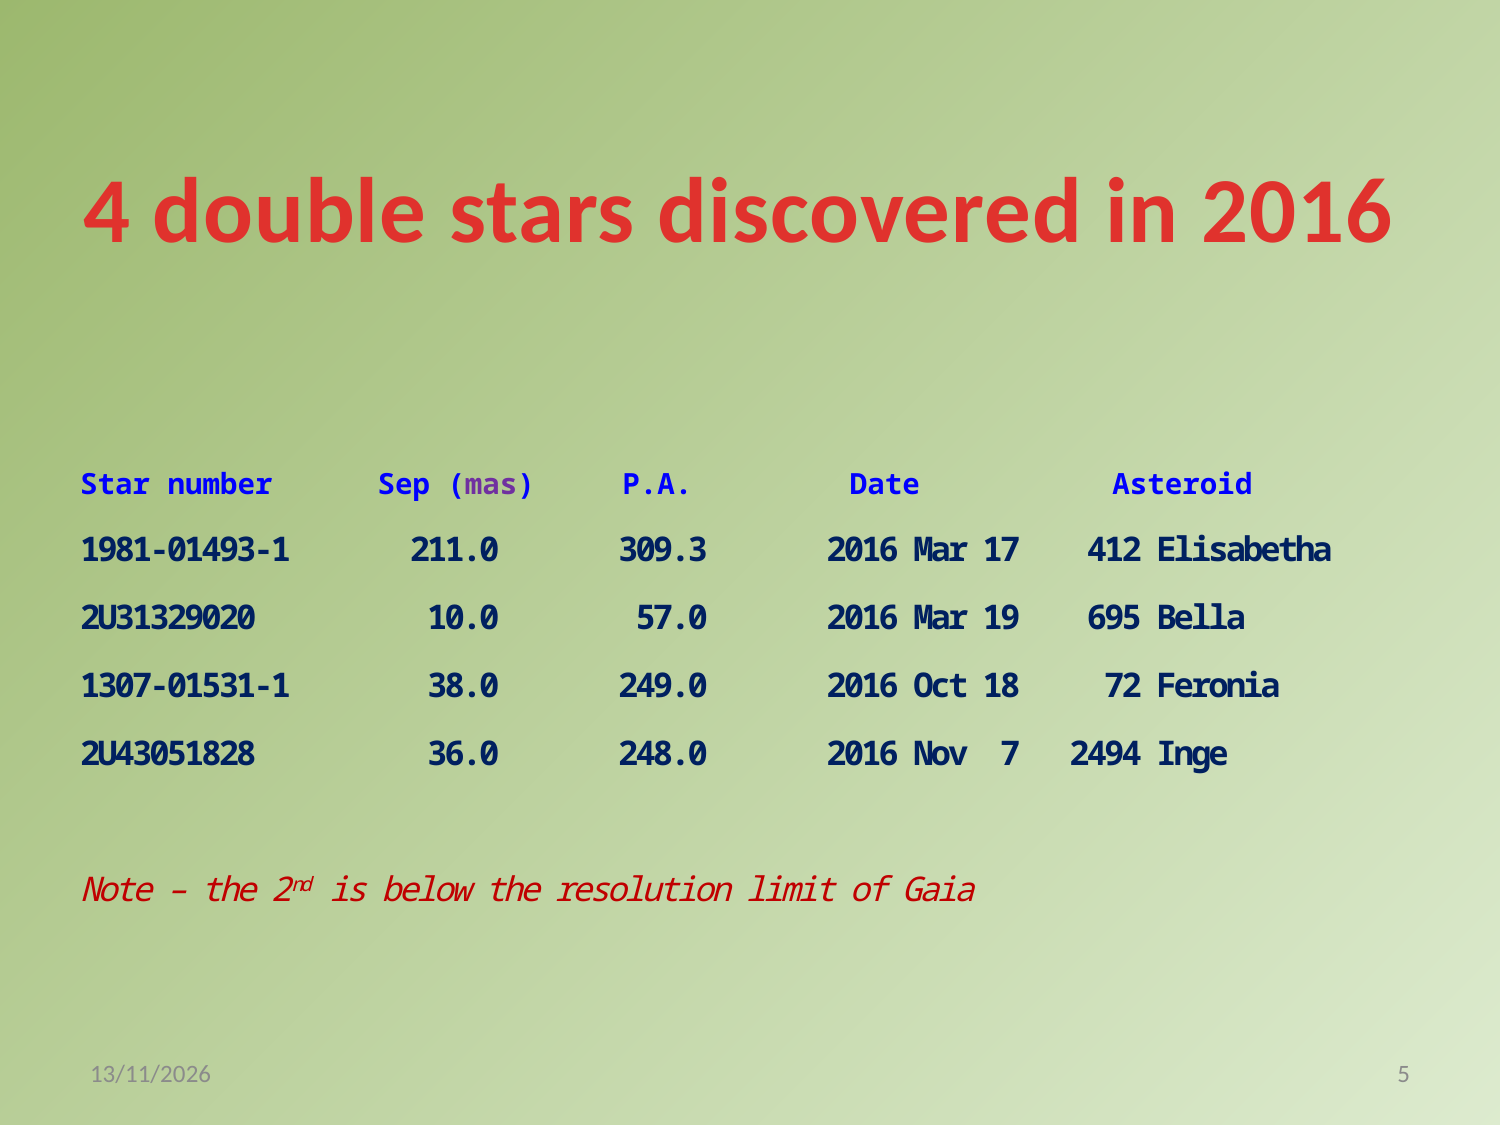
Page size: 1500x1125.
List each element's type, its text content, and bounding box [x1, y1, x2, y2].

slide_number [75, 1042, 425, 1103]
title 4 double stars discovered in 2016 [64, 125, 1416, 386]
list Star number Sep (mas) P.A. Date Asteroid 1981-01493-1 211.0 309.3 2016 Mar 17 412 Elisabetha 2U31329020 10.0 57.0 2016 Mar 19 695 Bella 1307-01531-1 38.0 249.0 2016 Oct 18 72 Feronia 2U43051828 36.0 248.0 2016 Nov 7 2494 Inge Note – the 2nd is below the resolution limit of Gaia [64, 420, 1459, 1071]
slide_number 5 [1074, 1042, 1425, 1103]
